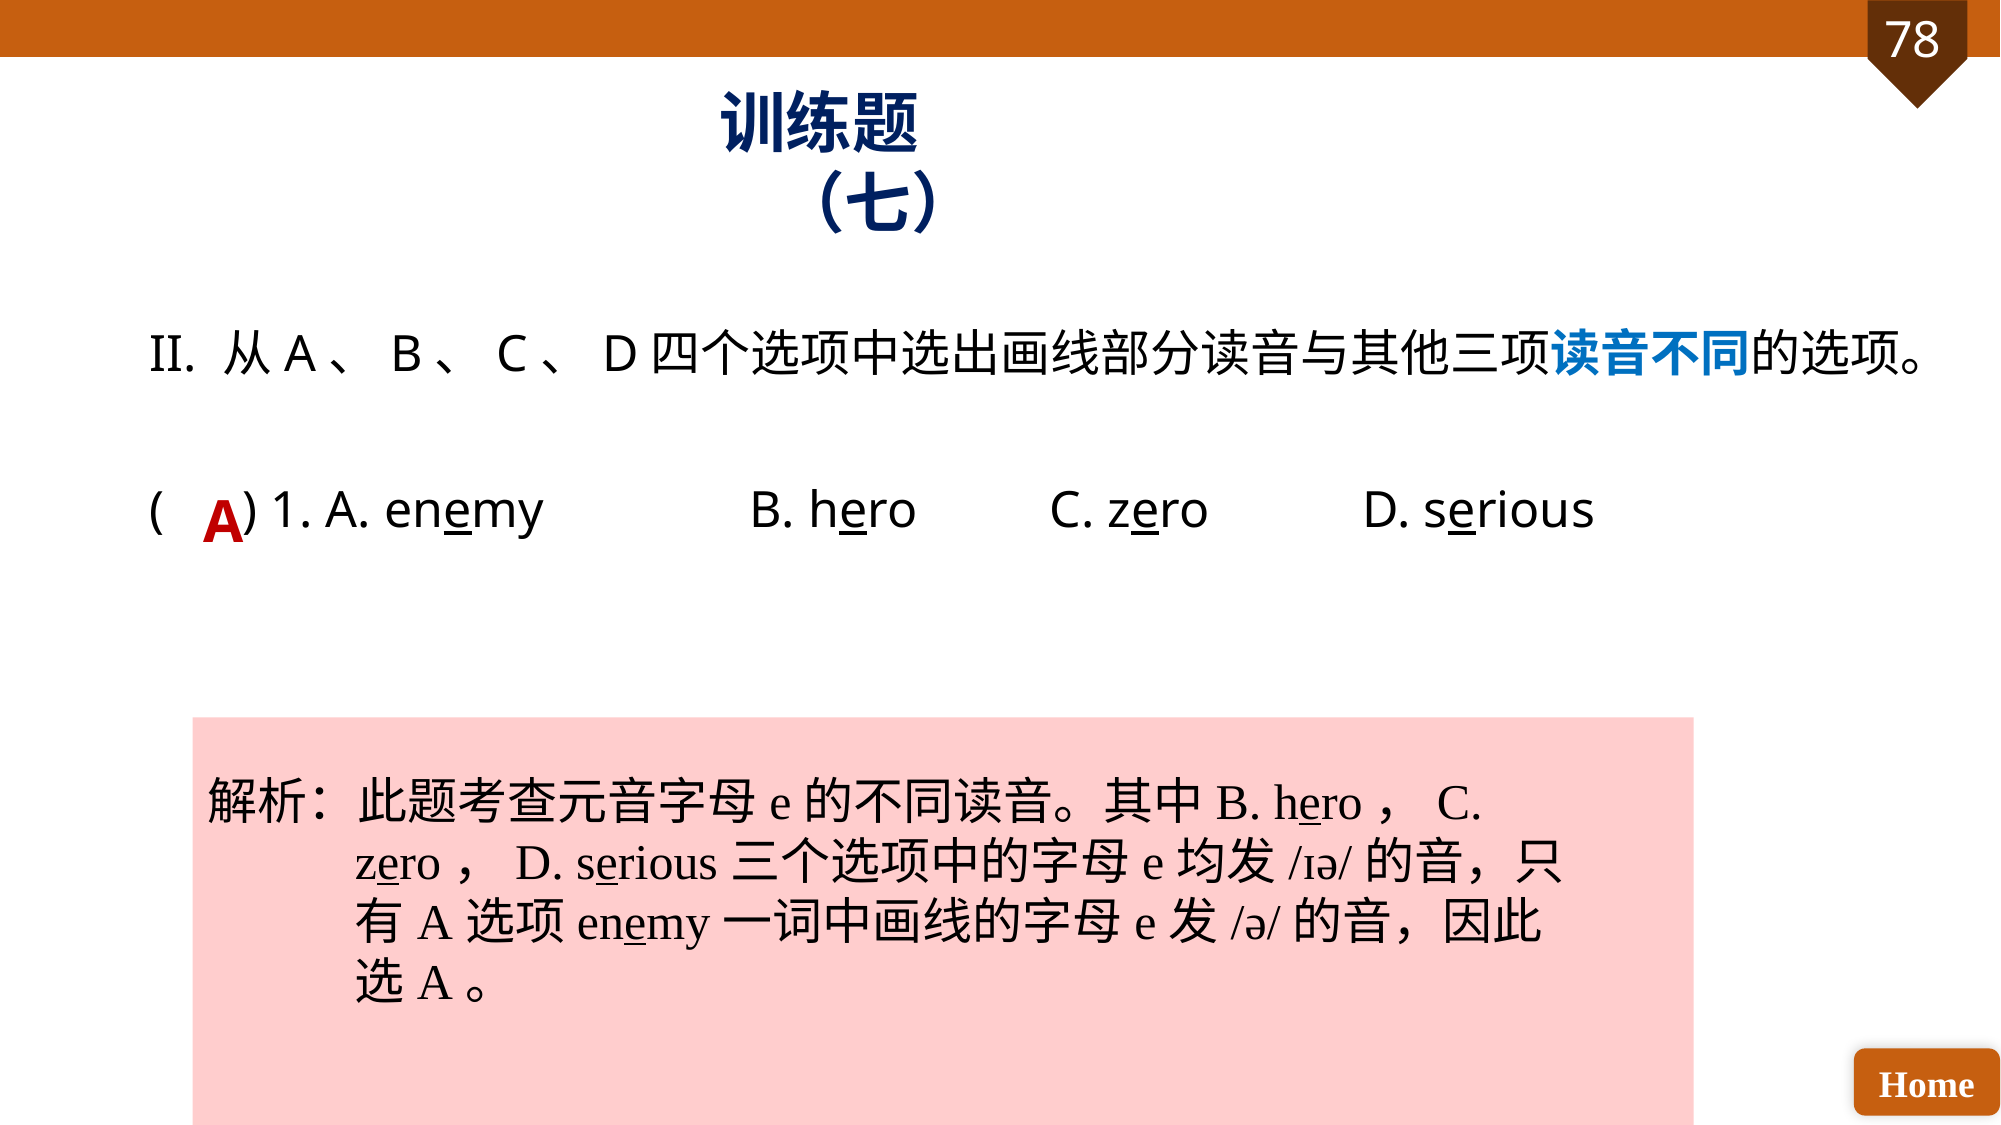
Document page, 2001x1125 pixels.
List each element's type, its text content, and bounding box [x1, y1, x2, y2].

text_box II. 从A、B、C、D四个选项中选出画线部分读音与其他三项读音不同的选项。 ( ) 1. A. enemy B. hero C. zero D. serious [135, 296, 1948, 546]
text_box 解析：此题考查元音字母e的不同读音。其中B. hero，C. zero，D. serious三个选项中的字母e均发/ɪə/的音，只有A选项enemy一词中画线的字母e发/ə/的音，因此选A。 [192, 762, 1608, 1017]
text_box [191, 716, 1695, 1125]
text_box A [188, 476, 259, 562]
text_box 训练题（七） [704, 73, 1096, 249]
